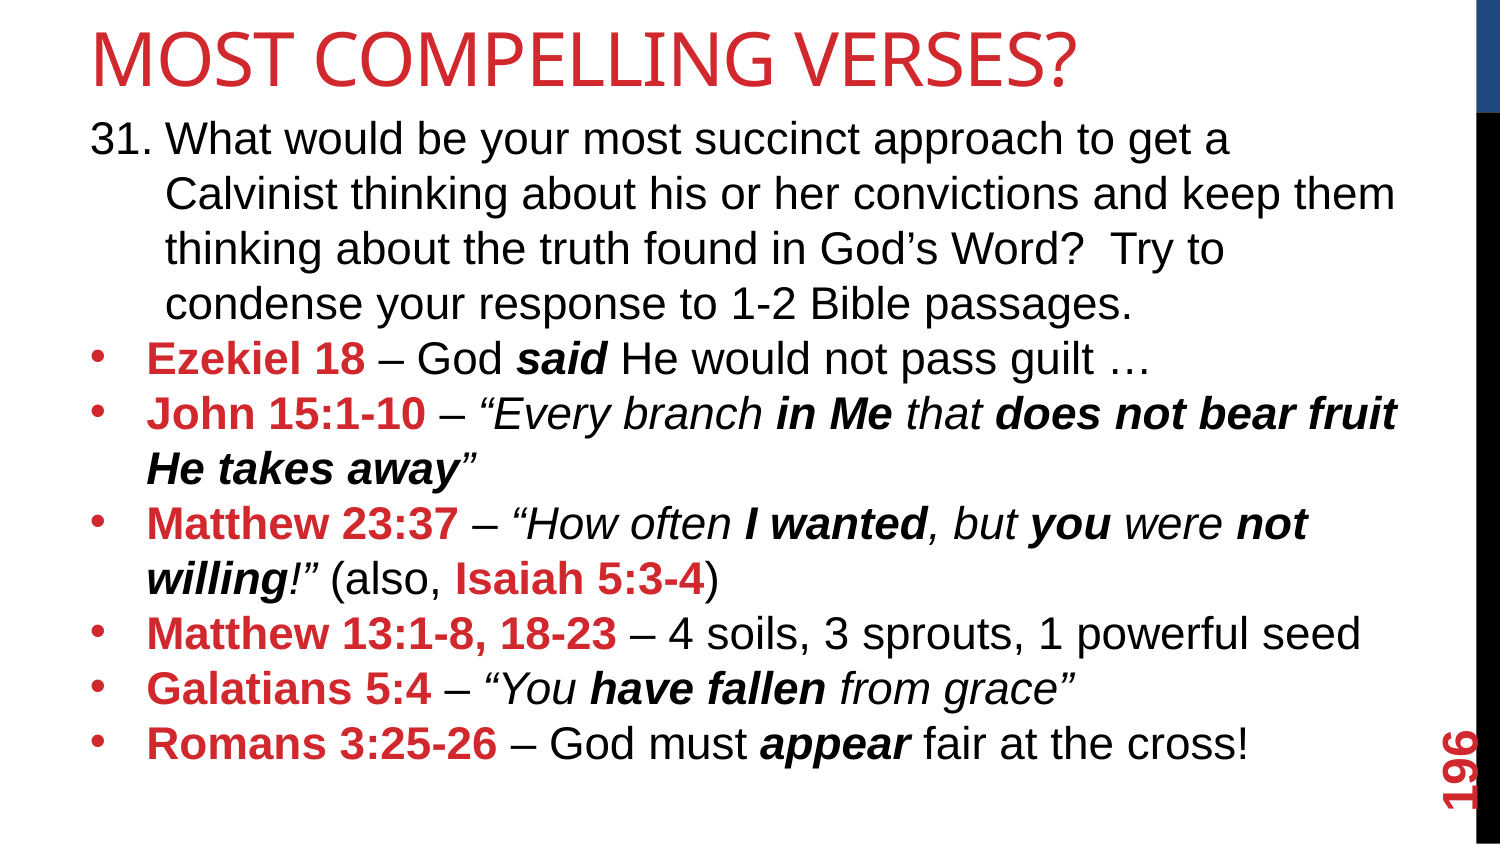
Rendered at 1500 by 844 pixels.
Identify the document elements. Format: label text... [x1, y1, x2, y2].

text_box What would be your most succinct approach to get a Calvinist thinking about his or her convictions and keep them thinking about the truth found in God’s Word? Try to condense your response to 1-2 Bible passages. Ezekiel 18 – God said He would not pass guilt … John 15:1-10 – “Every branch in Me that does not bear fruit He takes away” Matthew 23:37 – “How often I wanted, but you were not willing!” (also, Isaiah 5:3-4) Matthew 13:1-8, 18-23 – 4 soils, 3 sprouts, 1 powerful seed Galatians 5:4 – “You have fallen from grace” Romans 3:25-26 – God must appear fair at the cross! [75, 101, 1425, 810]
text_box <number> [1427, 665, 1488, 828]
text_box Most Compelling Verses? [75, 11, 1425, 101]
